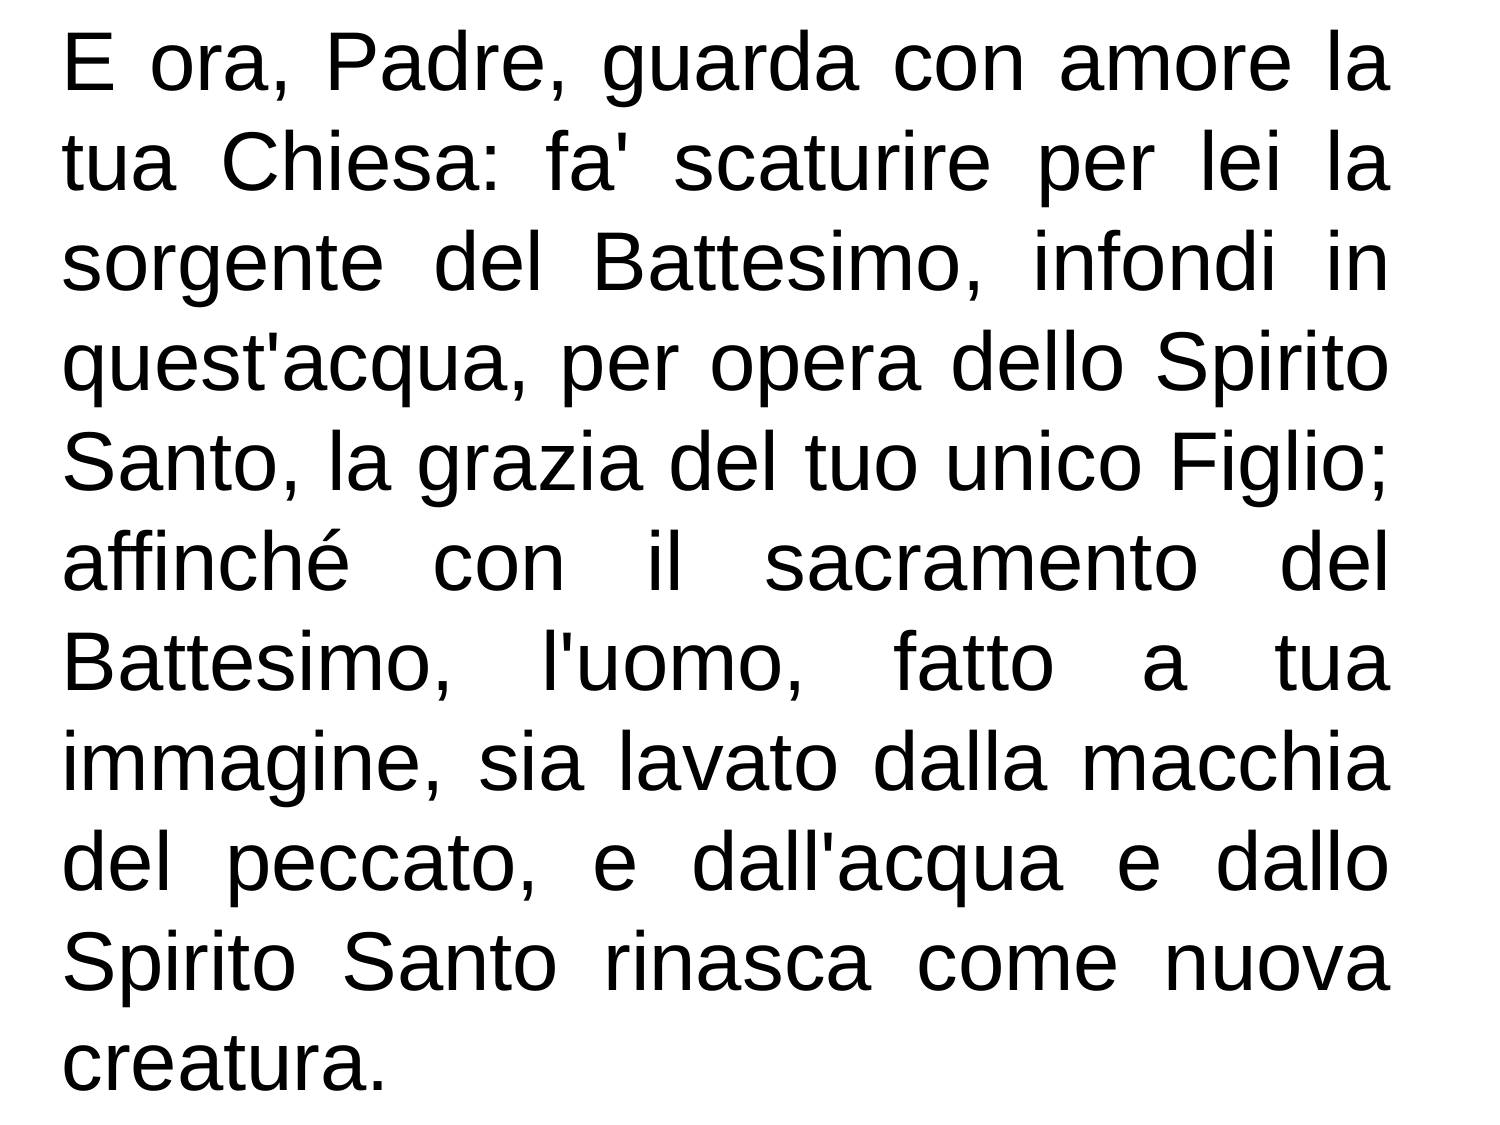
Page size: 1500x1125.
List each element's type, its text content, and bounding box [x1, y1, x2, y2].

text_box E ora, Padre, guarda con amore la tua Chiesa: fa' scaturire per lei la sorgente del Battesimo, infondi in quest'acqua, per opera dello Spirito Santo, la grazia del tuo unico Figlio; affinché con il sacramento del Battesimo, l'uomo, fatto a tua immagine, sia lavato dalla macchia del peccato, e dall'acqua e dallo Spirito Santo rinasca come nuova creatura. [46, 0, 1407, 1115]
